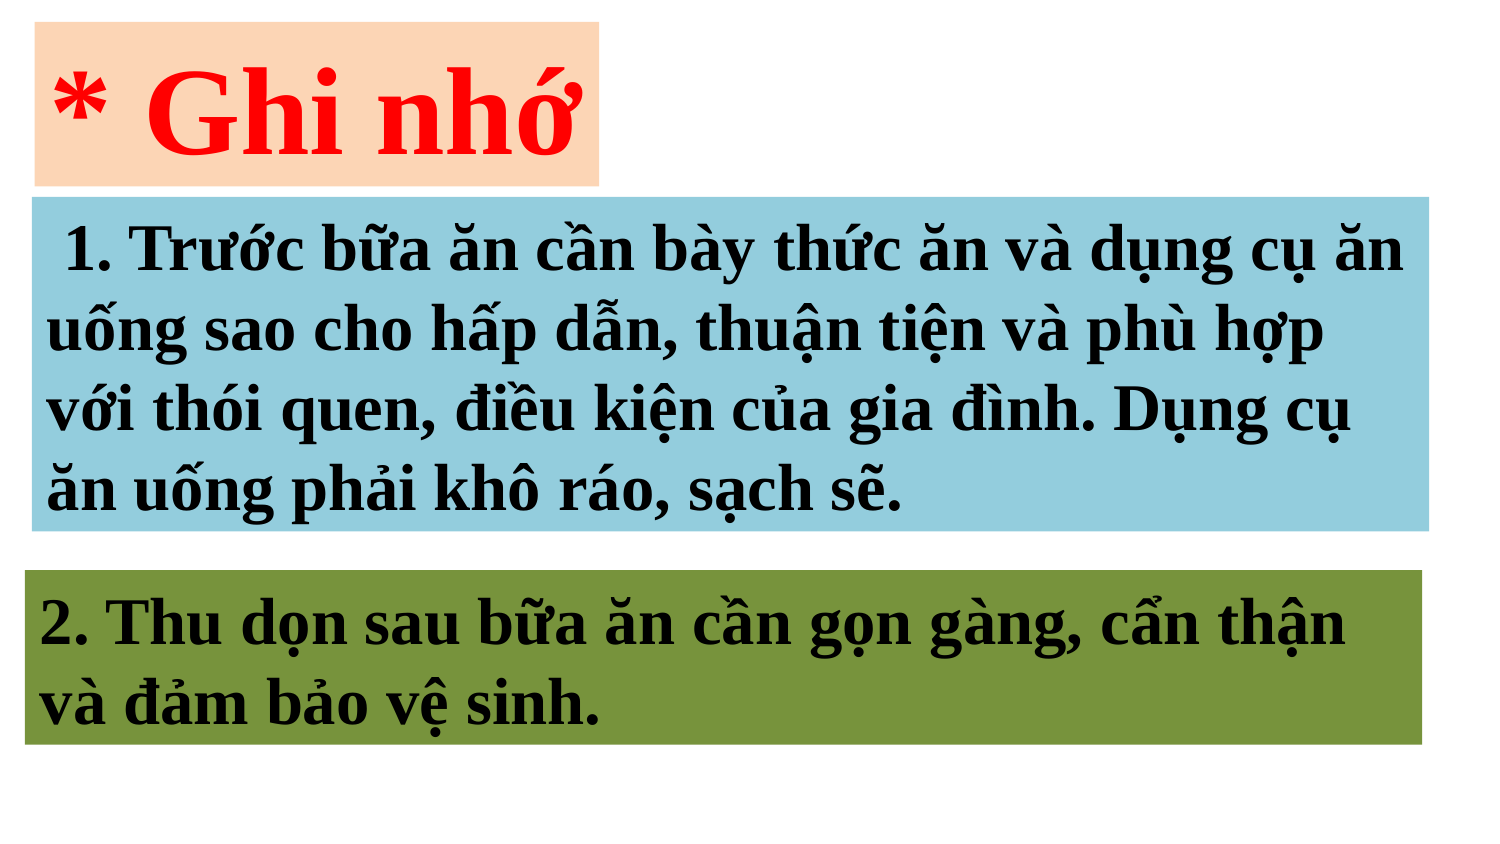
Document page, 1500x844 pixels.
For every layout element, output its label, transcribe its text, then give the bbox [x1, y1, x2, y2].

text_box 1. Trước bữa ăn cần bày thức ăn và dụng cụ ăn uống sao cho hấp dẫn, thuận tiện và phù hợp với thói quen, điều kiện của gia đình. Dụng cụ ăn uống phải khô ráo, sạch sẽ. [31, 196, 1430, 532]
text_box 2. Thu dọn sau bữa ăn cần gọn gàng, cẩn thận và đảm bảo vệ sinh. [24, 570, 1423, 745]
text_box * Ghi nhớ [34, 21, 600, 187]
